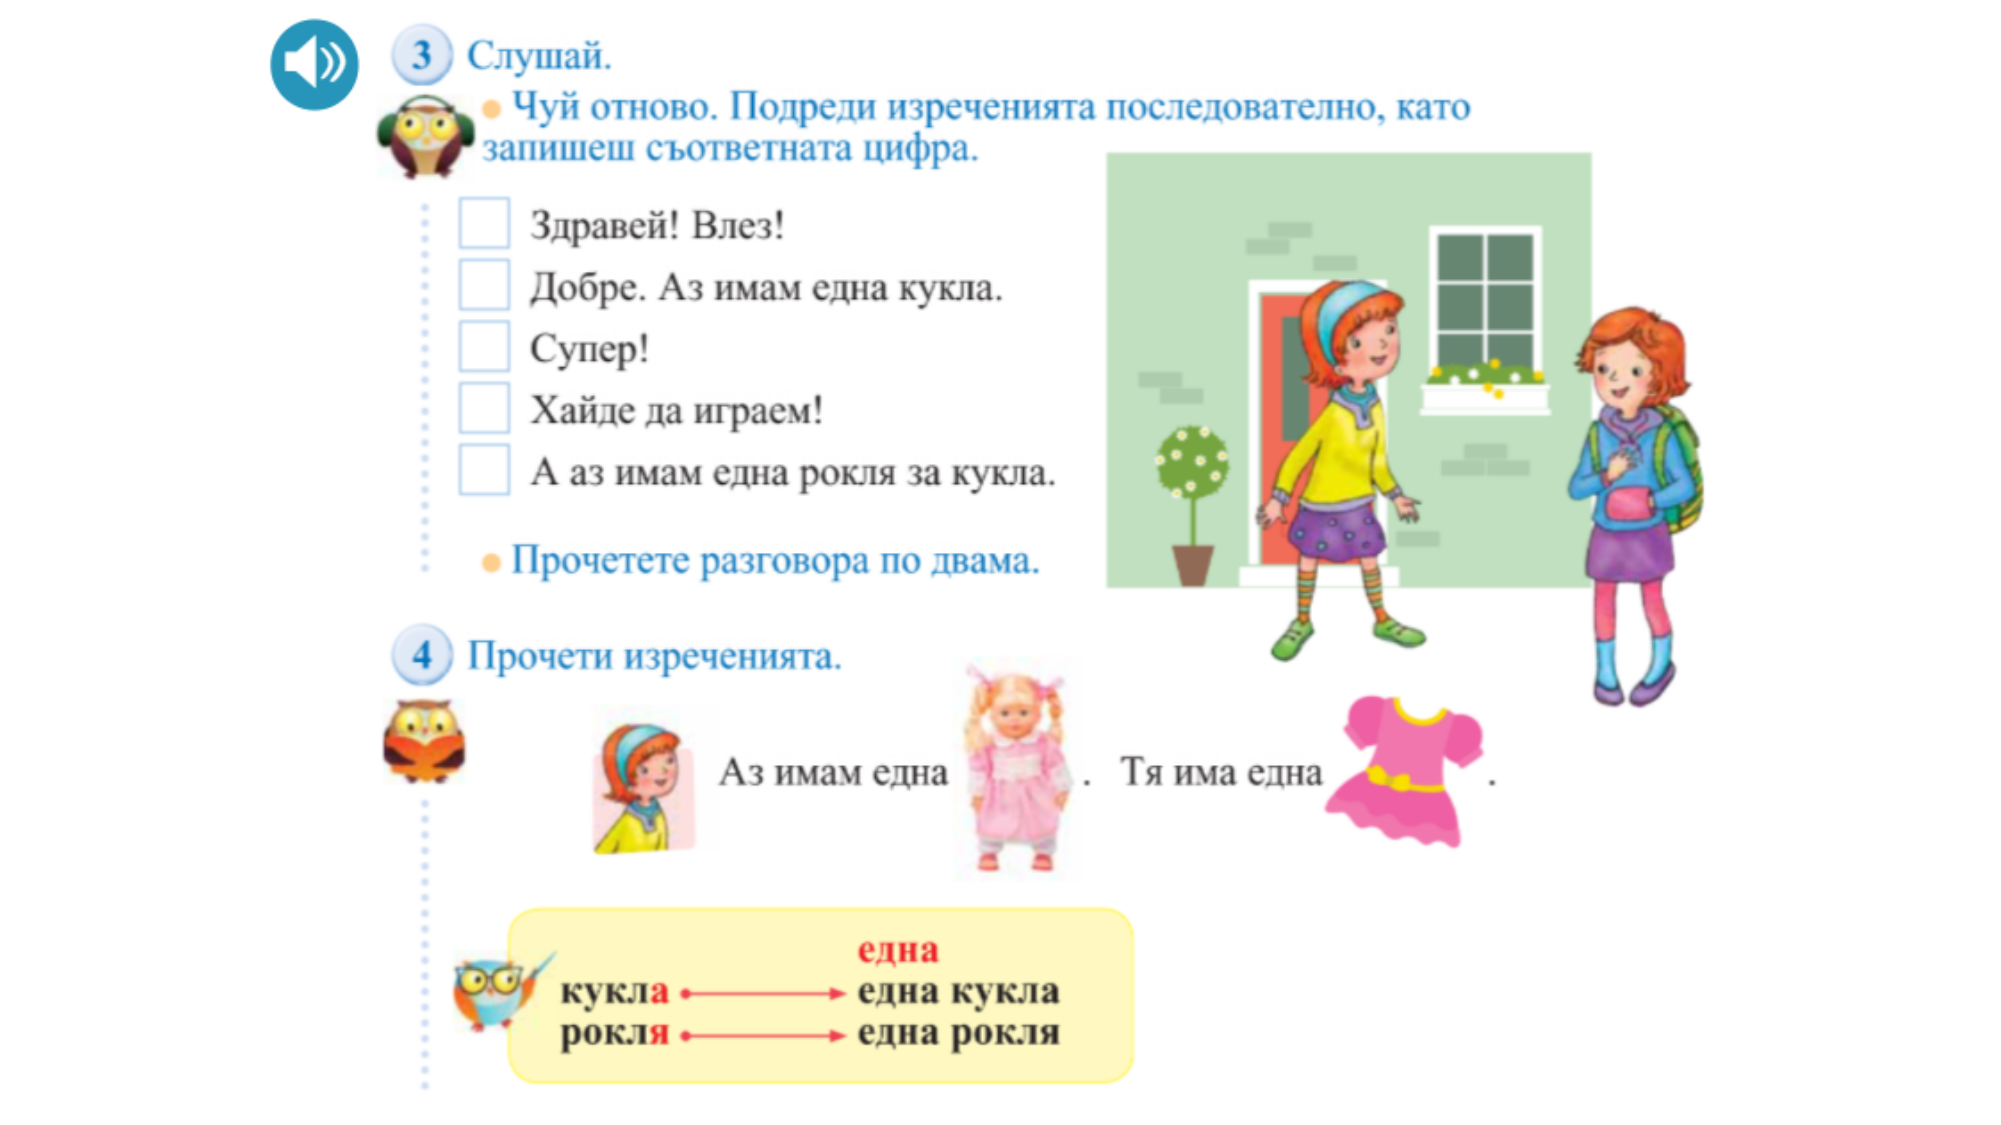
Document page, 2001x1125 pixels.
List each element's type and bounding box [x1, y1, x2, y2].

picture [235, 0, 1745, 1125]
